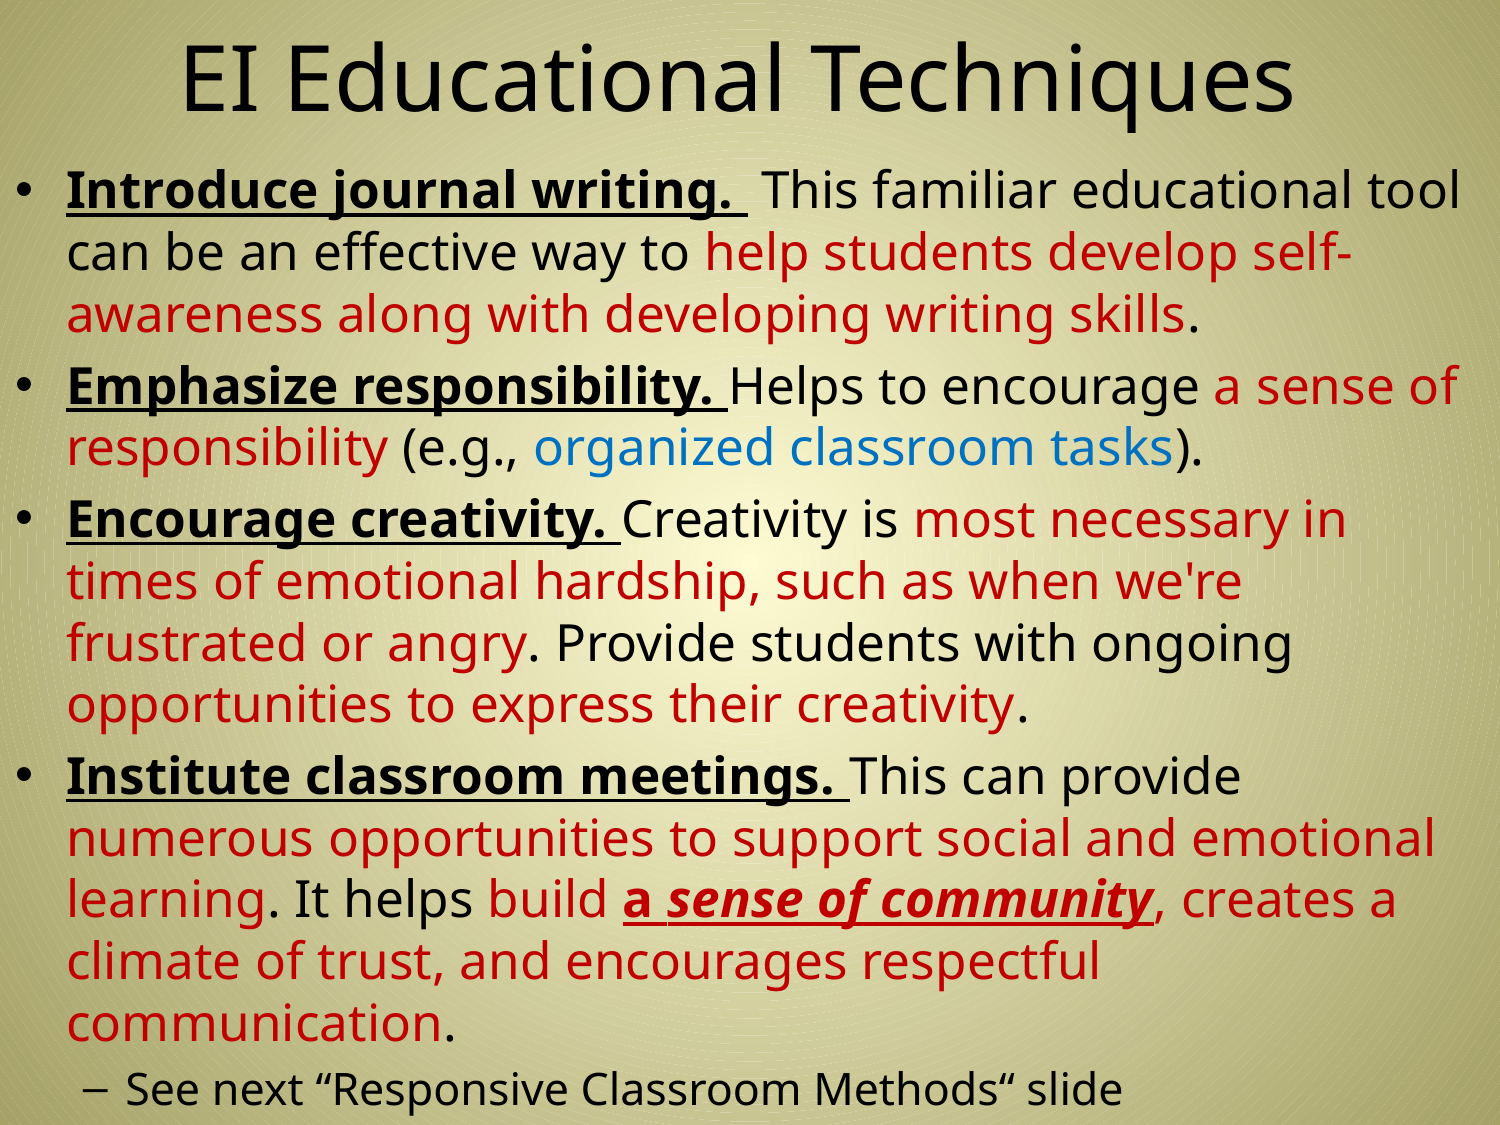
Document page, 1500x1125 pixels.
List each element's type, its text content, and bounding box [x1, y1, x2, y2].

list Introduce journal writing. This familiar educational tool can be an effective way to help students develop self-awareness along with developing writing skills. Emphasize responsibility. Helps to encourage a sense of responsibility (e.g., organized classroom tasks). Encourage creativity. Creativity is most necessary in times of emotional hardship, such as when we're frustrated or angry. Provide students with ongoing opportunities to express their creativity. Institute classroom meetings. This can provide numerous opportunities to support social and emotional learning. It helps build a sense of community, creates a climate of trust, and encourages respectful communication. See next “Responsive Classroom Methods“ slide [0, 149, 1500, 1125]
title EI Educational Techniques [75, 0, 1425, 149]
